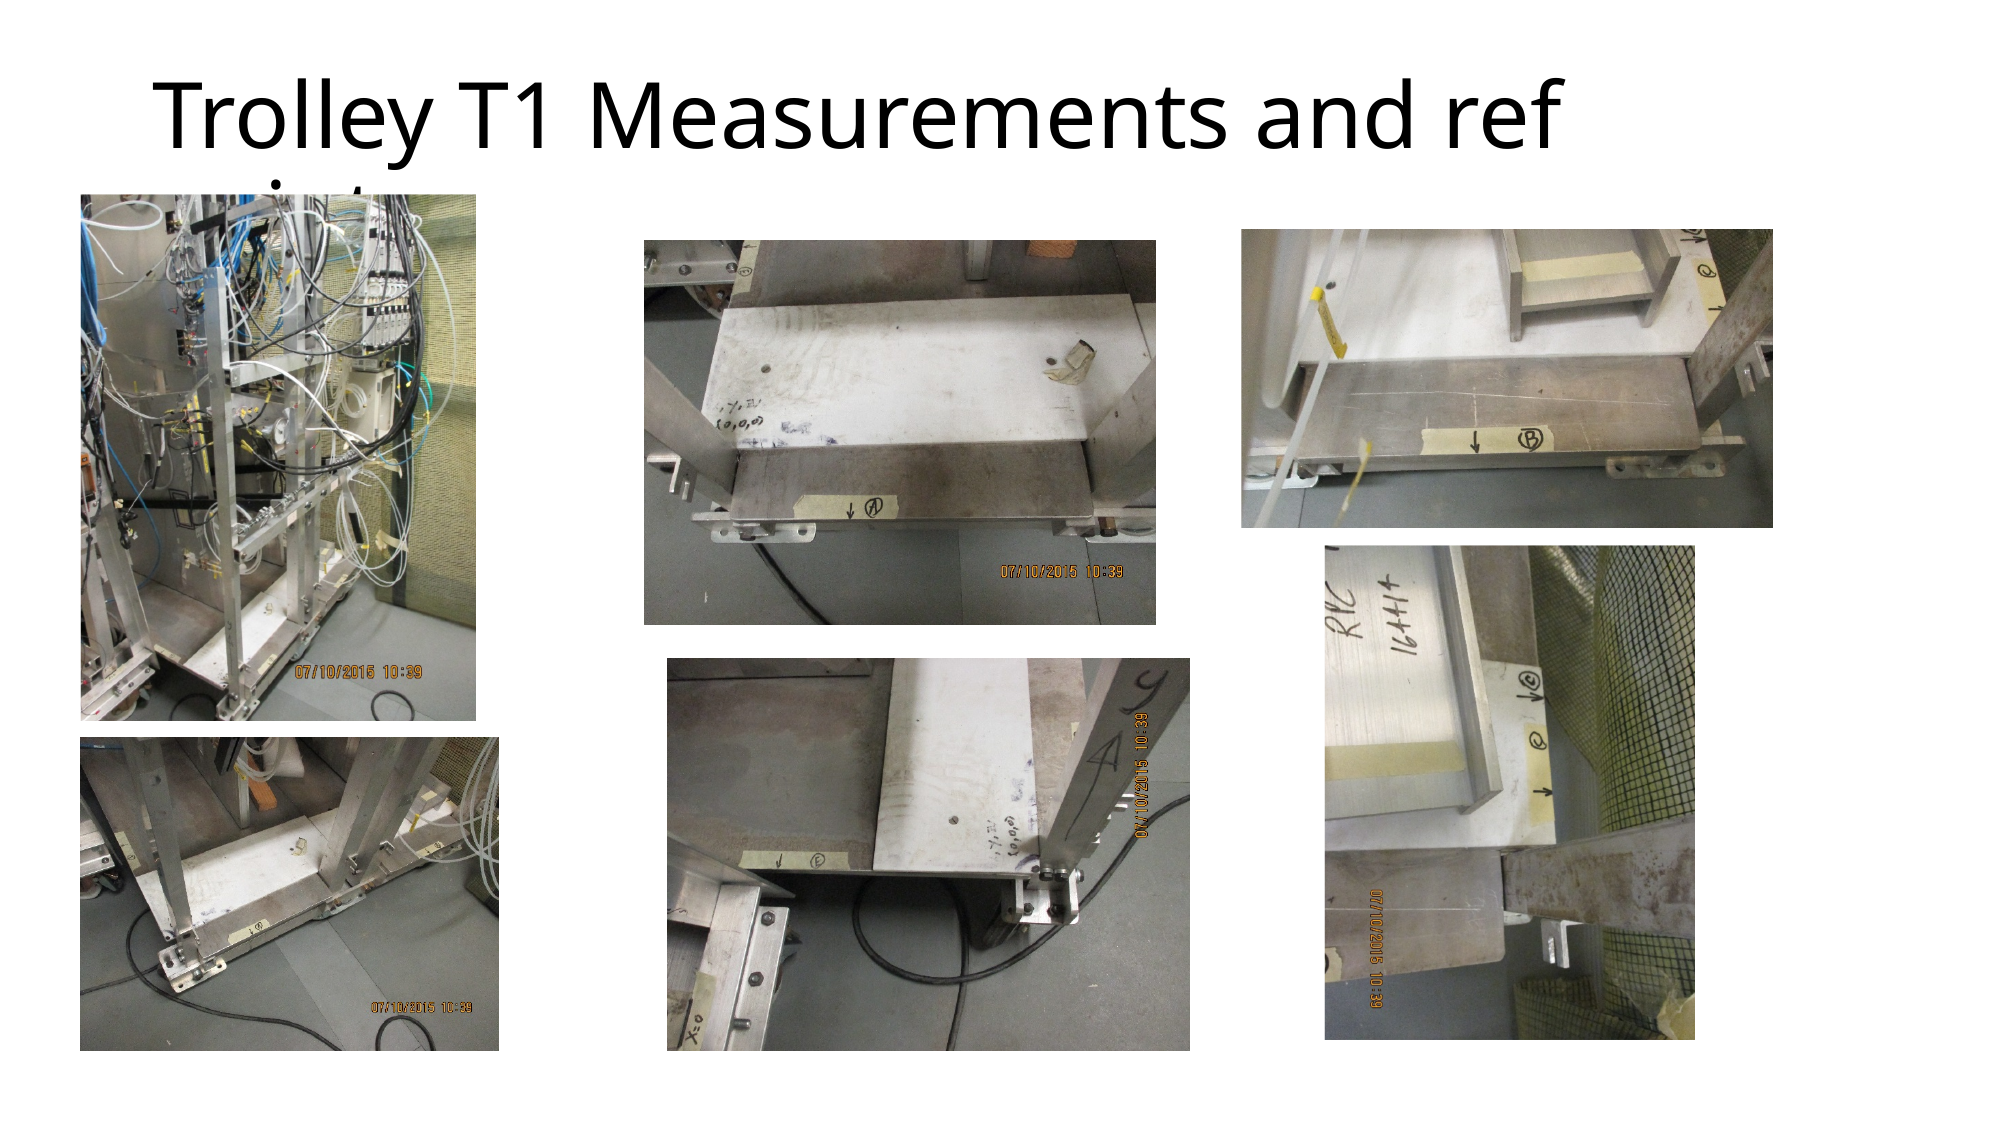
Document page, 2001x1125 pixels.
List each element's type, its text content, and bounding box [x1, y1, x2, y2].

picture [80, 737, 499, 1051]
picture [1262, 546, 1756, 1039]
picture [667, 658, 1190, 1051]
title Trolley T1 Measurements and ref points [137, 59, 1863, 278]
picture [1241, 228, 1773, 528]
picture [15, 195, 541, 720]
picture [644, 240, 1156, 625]
